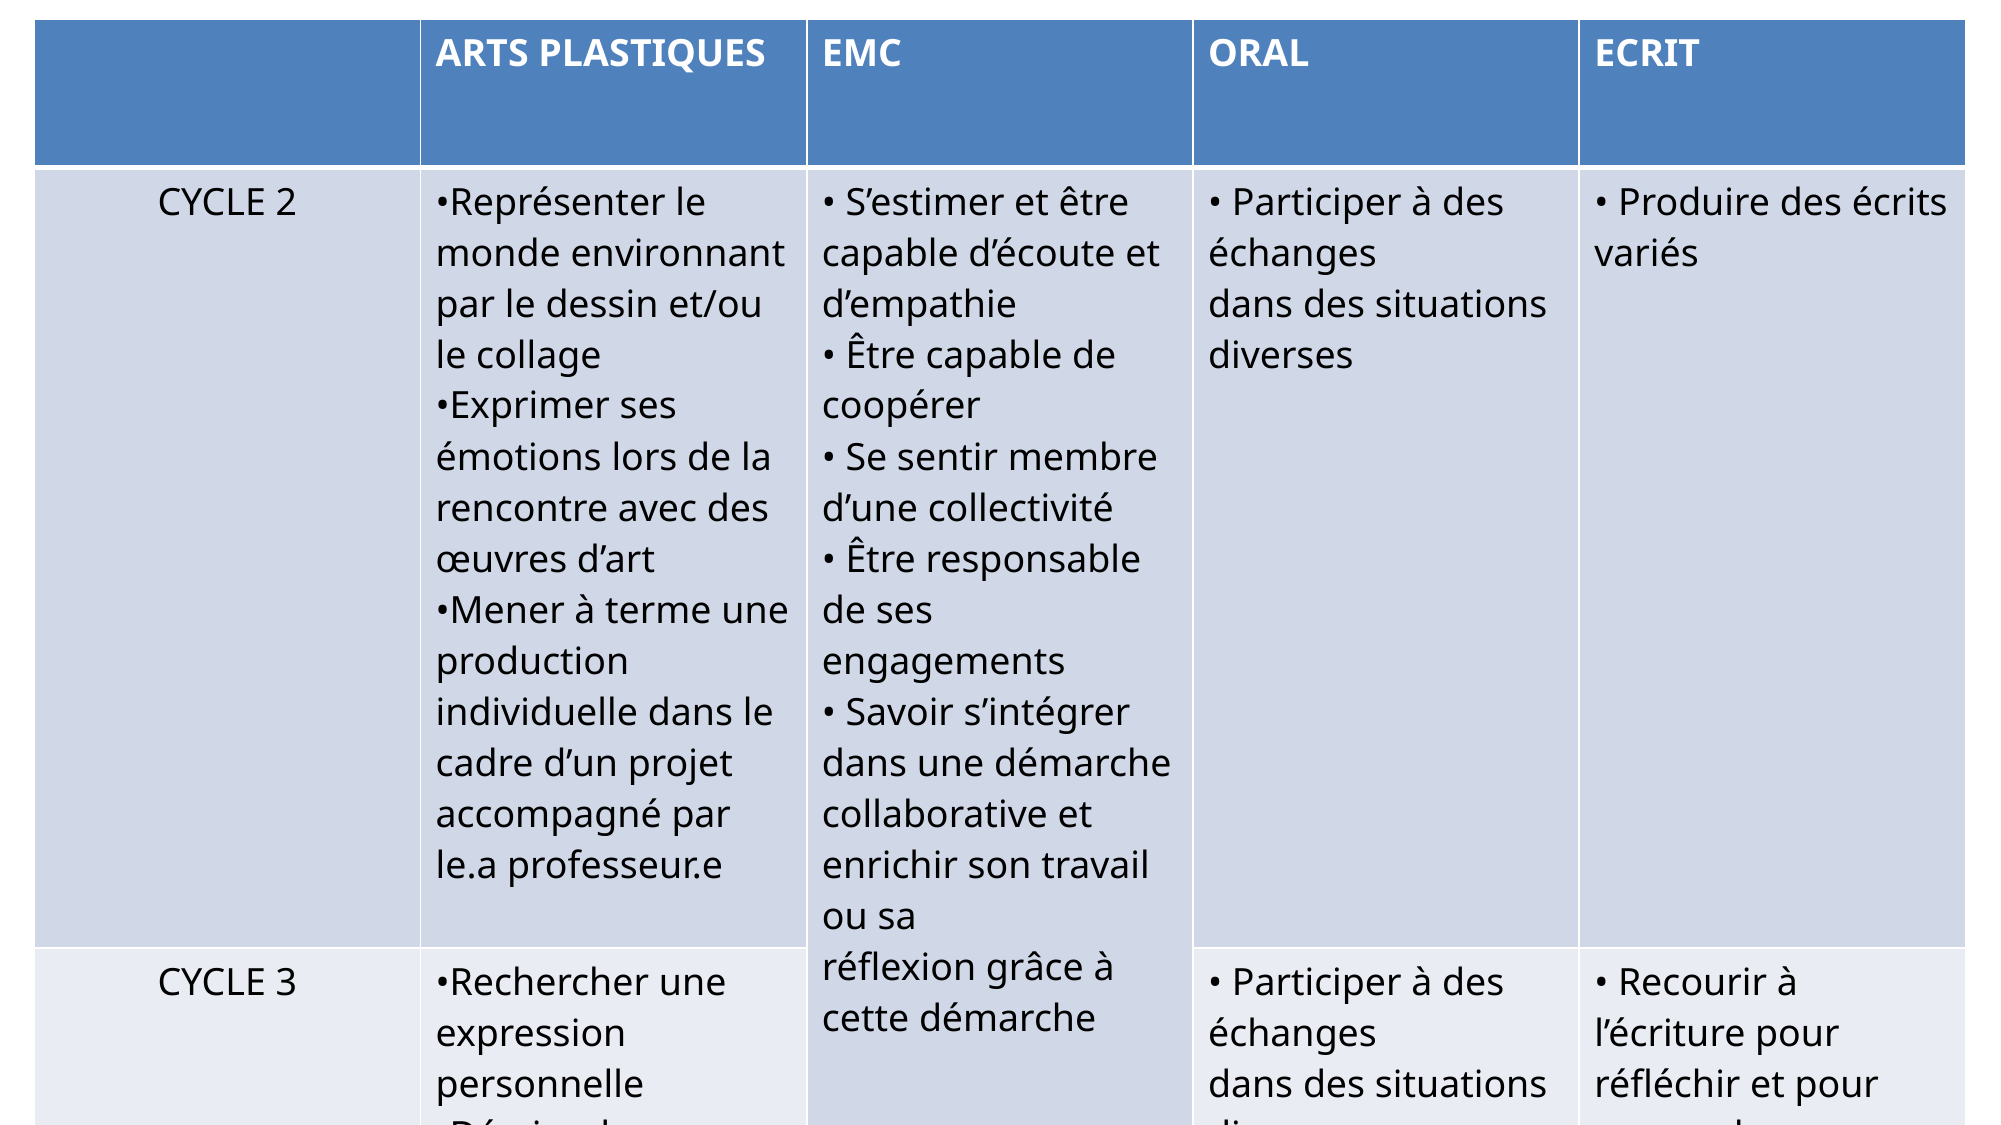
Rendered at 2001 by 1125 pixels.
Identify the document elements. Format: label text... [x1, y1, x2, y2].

table_header ARTS PLASTIQUES [421, 20, 806, 165]
table_cell • Participer à des échanges dans des situations diverses • Adopter une attitude critique par rapport à son propos [1194, 949, 1578, 1125]
table_cell •Représenter le monde environnant par le dessin et/ou le collage •Exprimer ses émotions lors de la rencontre avec des œuvres d’art •Mener à terme une production individuelle dans le cadre d’un projet accompagné par le.a professeur.e [421, 170, 806, 947]
table_cell • Produire des écrits variés [1580, 170, 1965, 947]
table_header [35, 20, 420, 165]
table_cell CYCLE 2 [35, 170, 420, 947]
table_cell • S’estimer et être capable d’écoute et d’empathie • Être capable de coopérer • Se sentir membre d’une collectivité • Être responsable de ses engagements • Savoir s’intégrer dans une démarche collaborative et enrichir son travail ou sa réflexion grâce à cette démarche [808, 170, 1192, 1125]
table_cell • Participer à des échanges dans des situations diverses [1194, 170, 1578, 947]
table_cell CYCLE 3 [35, 949, 420, 1125]
table_cell •Rechercher une expression personnelle •Décrire des oeuvres d’art, en propose une compréhension personnelle [421, 949, 806, 1125]
table_header ORAL [1194, 20, 1578, 165]
table_header ECRIT [1580, 20, 1965, 165]
table_cell • Recourir à l’écriture pour réfléchir et pour apprendre • Faire évoluer son texte [1580, 949, 1965, 1125]
table_header EMC [808, 20, 1192, 165]
